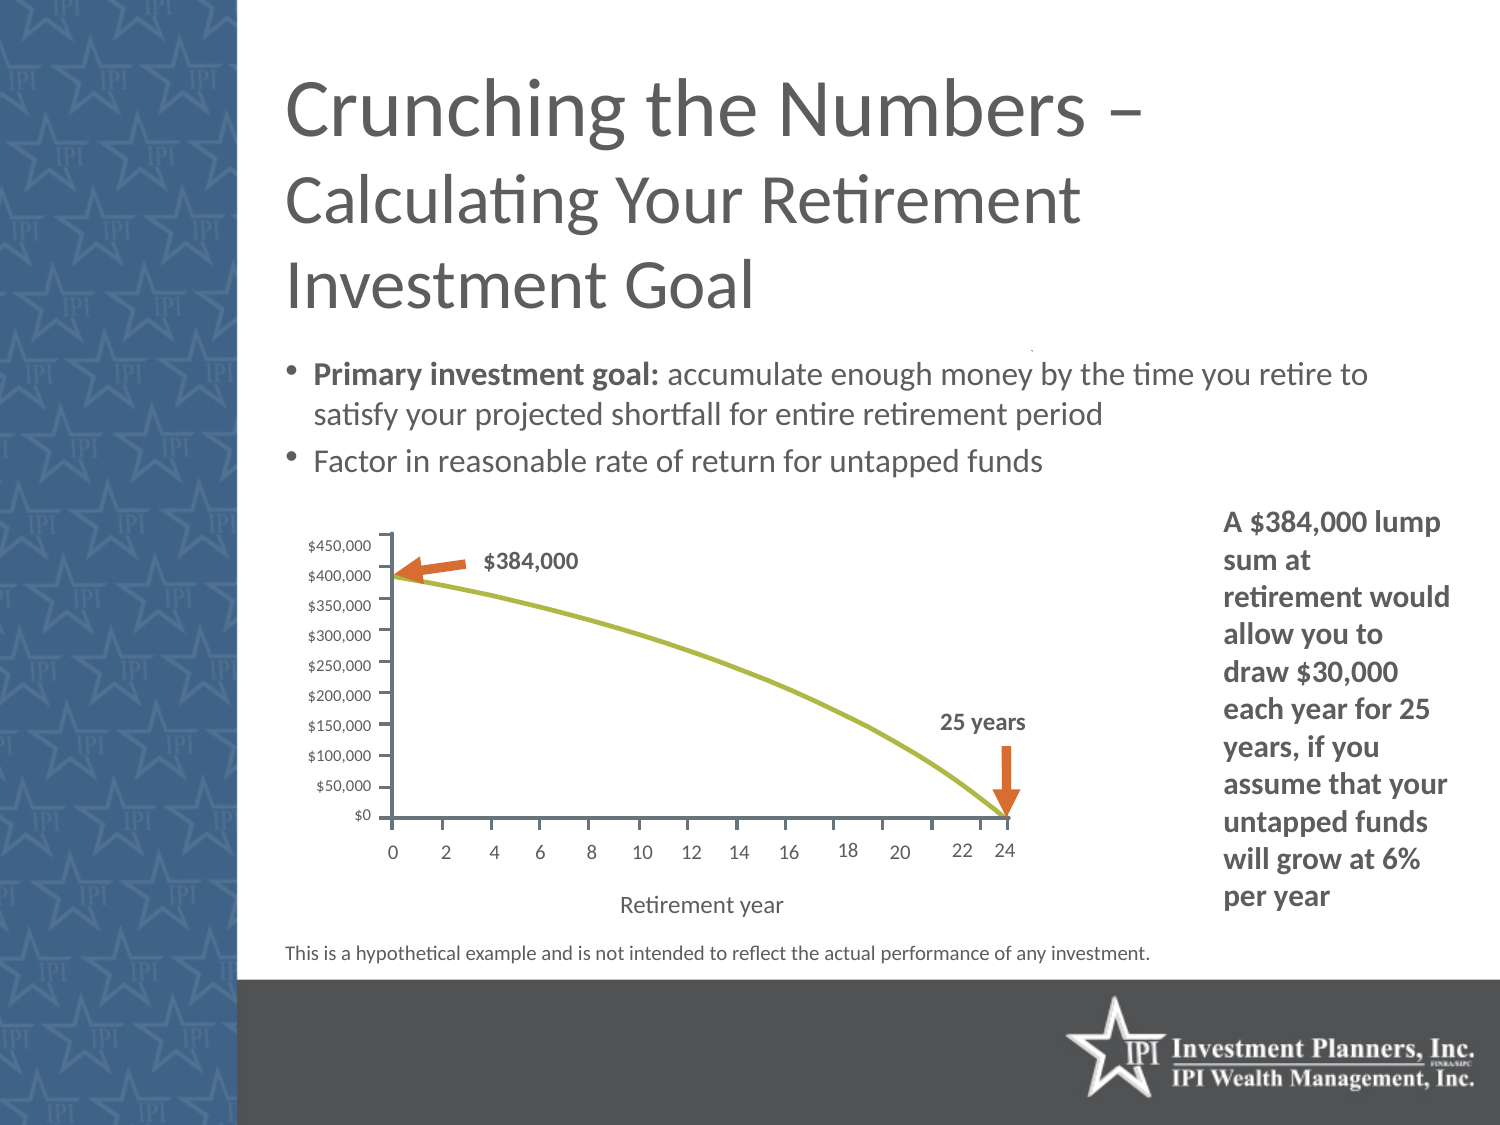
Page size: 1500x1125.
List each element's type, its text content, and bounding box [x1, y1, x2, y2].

text_box Crunching the Numbers – Calculating Your Retirement Investment Goal [270, 87, 1411, 288]
picture [0, 0, 1500, 1125]
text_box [248, 349, 1490, 973]
